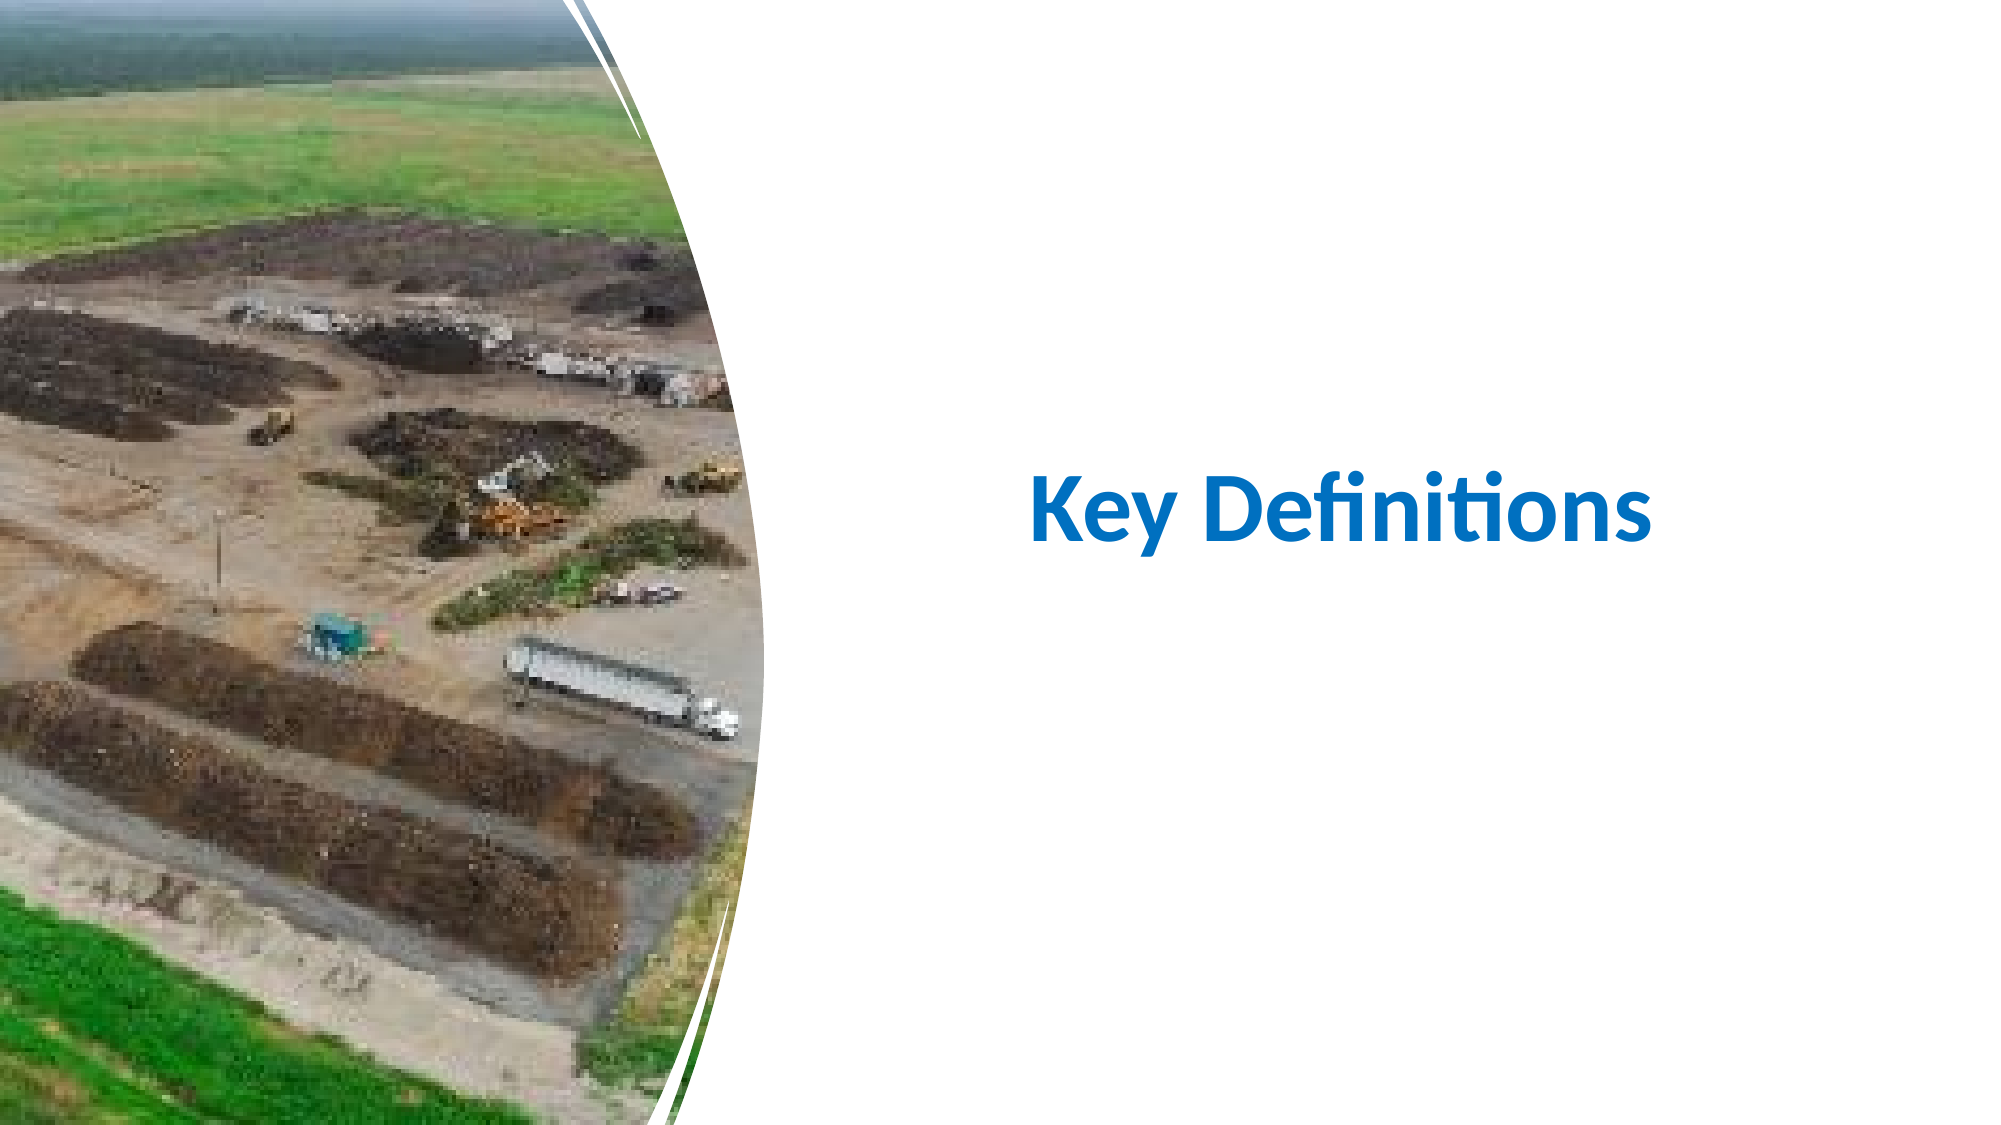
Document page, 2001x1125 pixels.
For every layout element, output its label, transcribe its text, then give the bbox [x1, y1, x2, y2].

picture [0, 0, 764, 1125]
text_box Key Definitions [1014, 433, 1862, 569]
